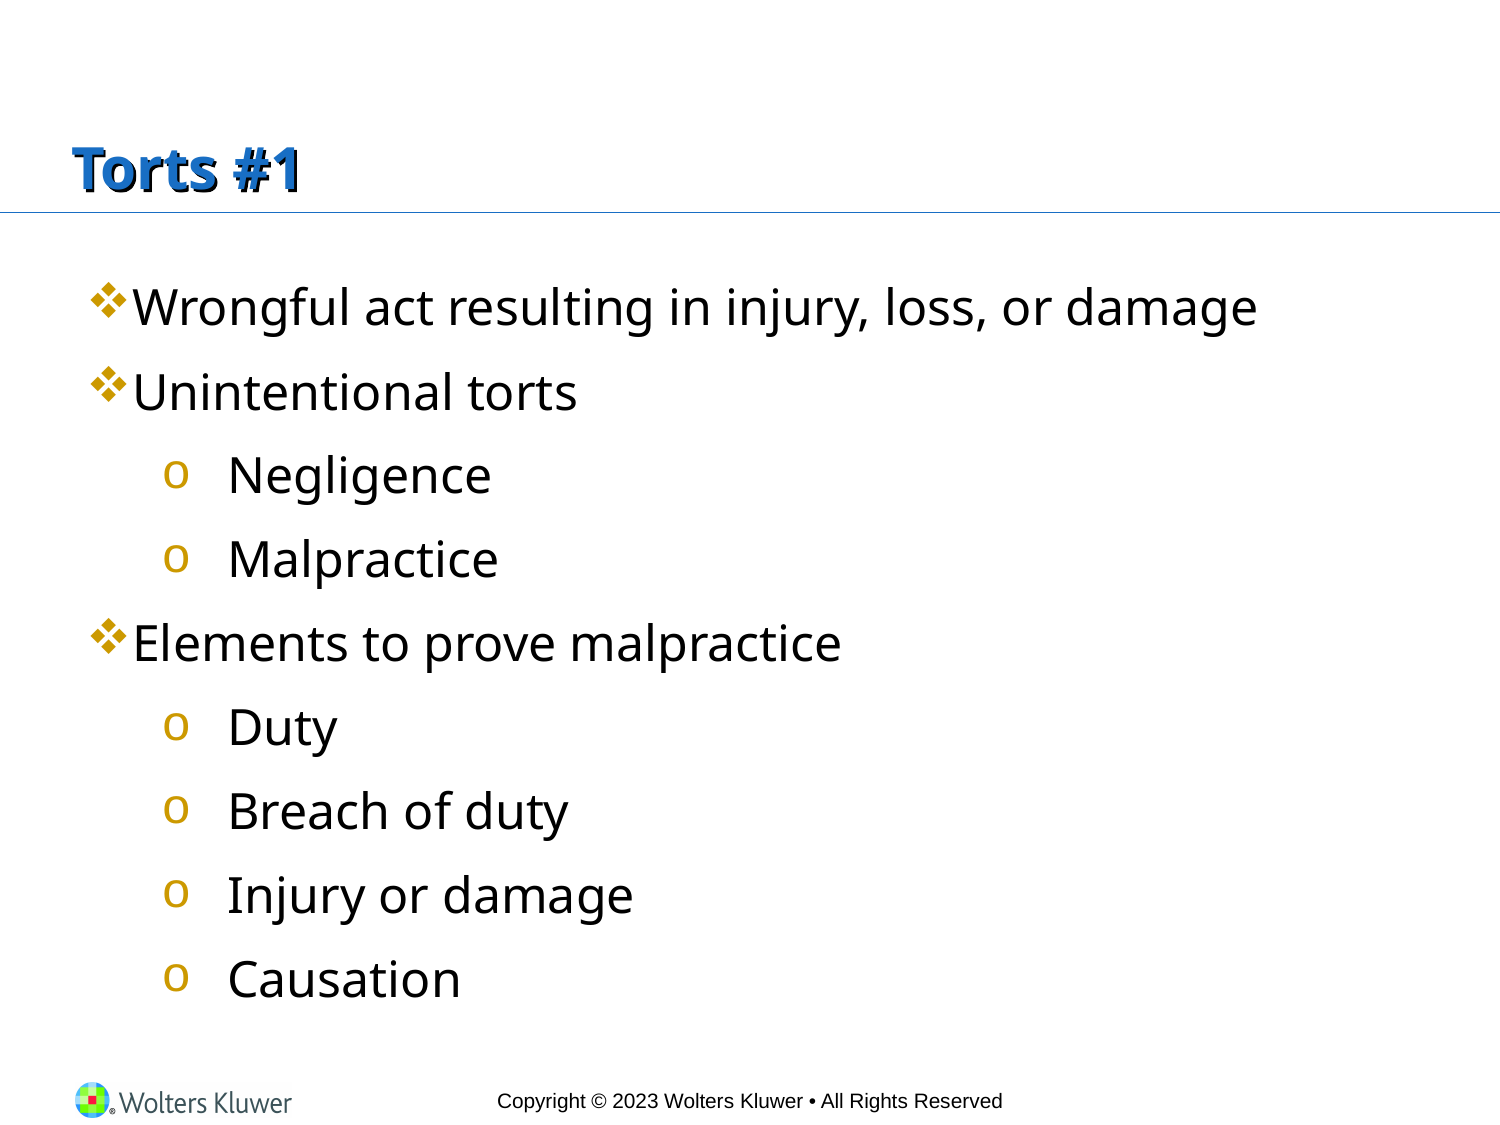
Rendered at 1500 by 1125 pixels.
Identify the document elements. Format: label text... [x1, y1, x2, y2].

picture [75, 1082, 292, 1118]
title Torts #1 [71, 138, 1470, 203]
list Wrongful act resulting in injury, loss, or damage Unintentional torts Negligence Malpractice Elements to prove malpractice Duty Breach of duty Injury or damage Causation [71, 275, 1485, 880]
